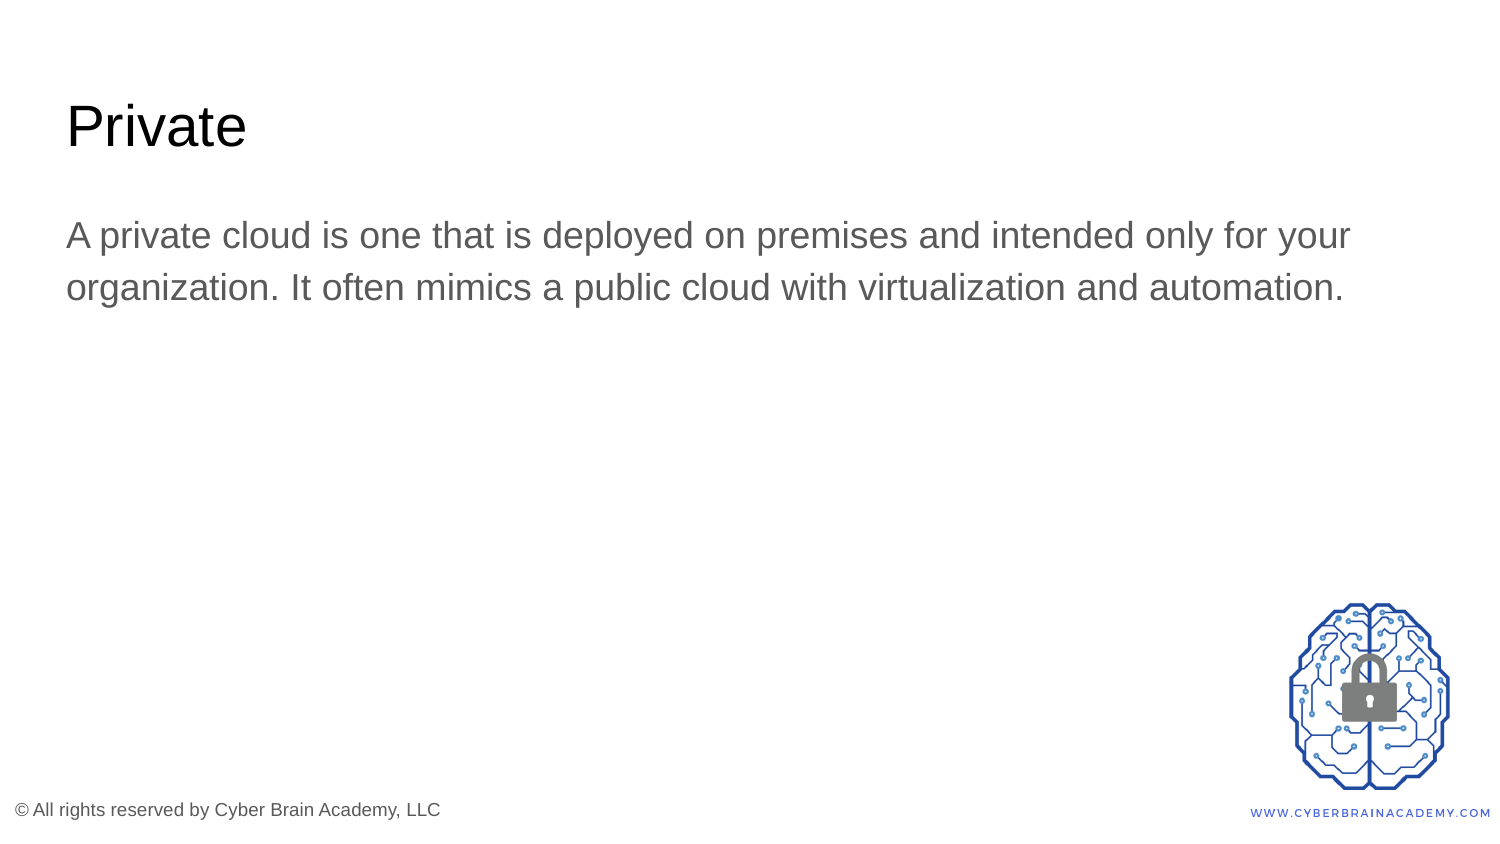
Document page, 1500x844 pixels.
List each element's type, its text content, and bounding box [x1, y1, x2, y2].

title Private [51, 72, 1449, 167]
list A private cloud is one that is deployed on premises and intended only for your organization. It often mimics a public cloud with virtualization and automation. [51, 189, 1449, 750]
picture [1242, 586, 1500, 844]
